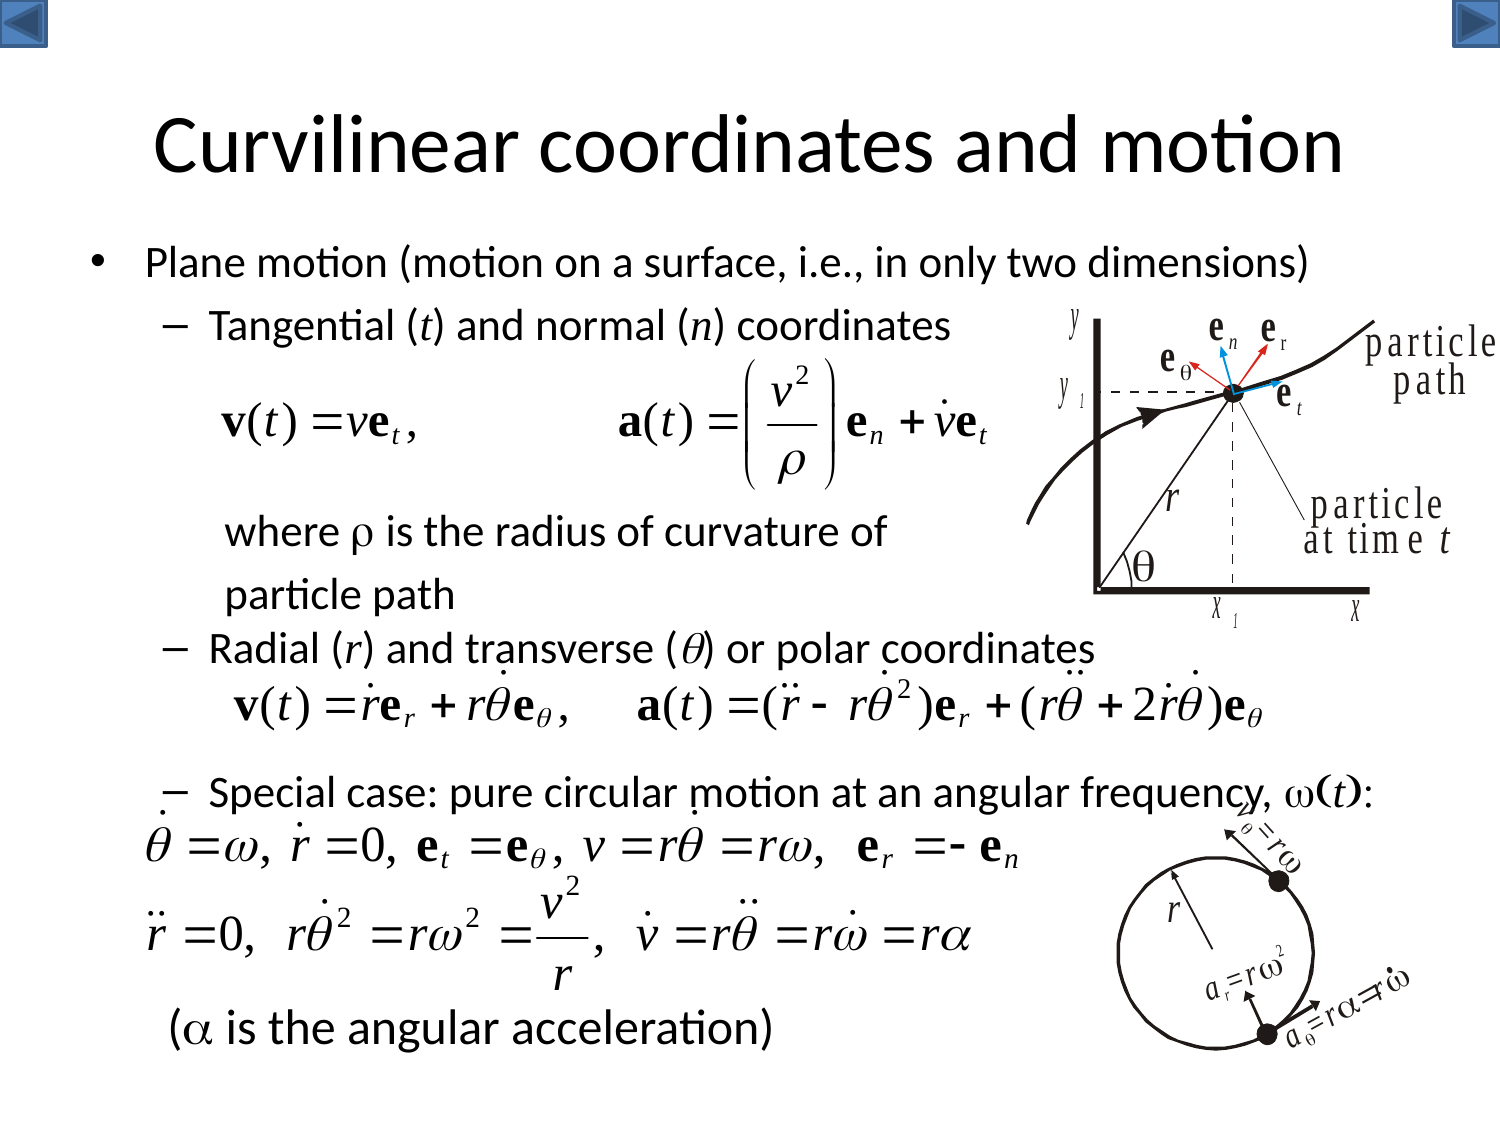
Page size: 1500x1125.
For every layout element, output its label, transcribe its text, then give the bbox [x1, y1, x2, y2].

picture [1112, 799, 1413, 1055]
text_box [0, 0, 48, 48]
title Curvilinear coordinates and motion [75, 45, 1425, 224]
list Plane motion (motion on a surface, i.e., in only two dimensions) Tangential (t) and normal (n) coordinates where r is the radius of curvature of particle path Radial (r) and transverse () or polar coordinates Special case: pure circular motion at an angular frequency, w(t): [75, 224, 1425, 875]
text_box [212, 348, 1001, 504]
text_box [224, 662, 1276, 744]
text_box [1021, 305, 1500, 632]
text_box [137, 804, 1030, 1003]
text_box [1452, 0, 1500, 48]
text_box (a is the angular acceleration) [152, 1011, 790, 1063]
